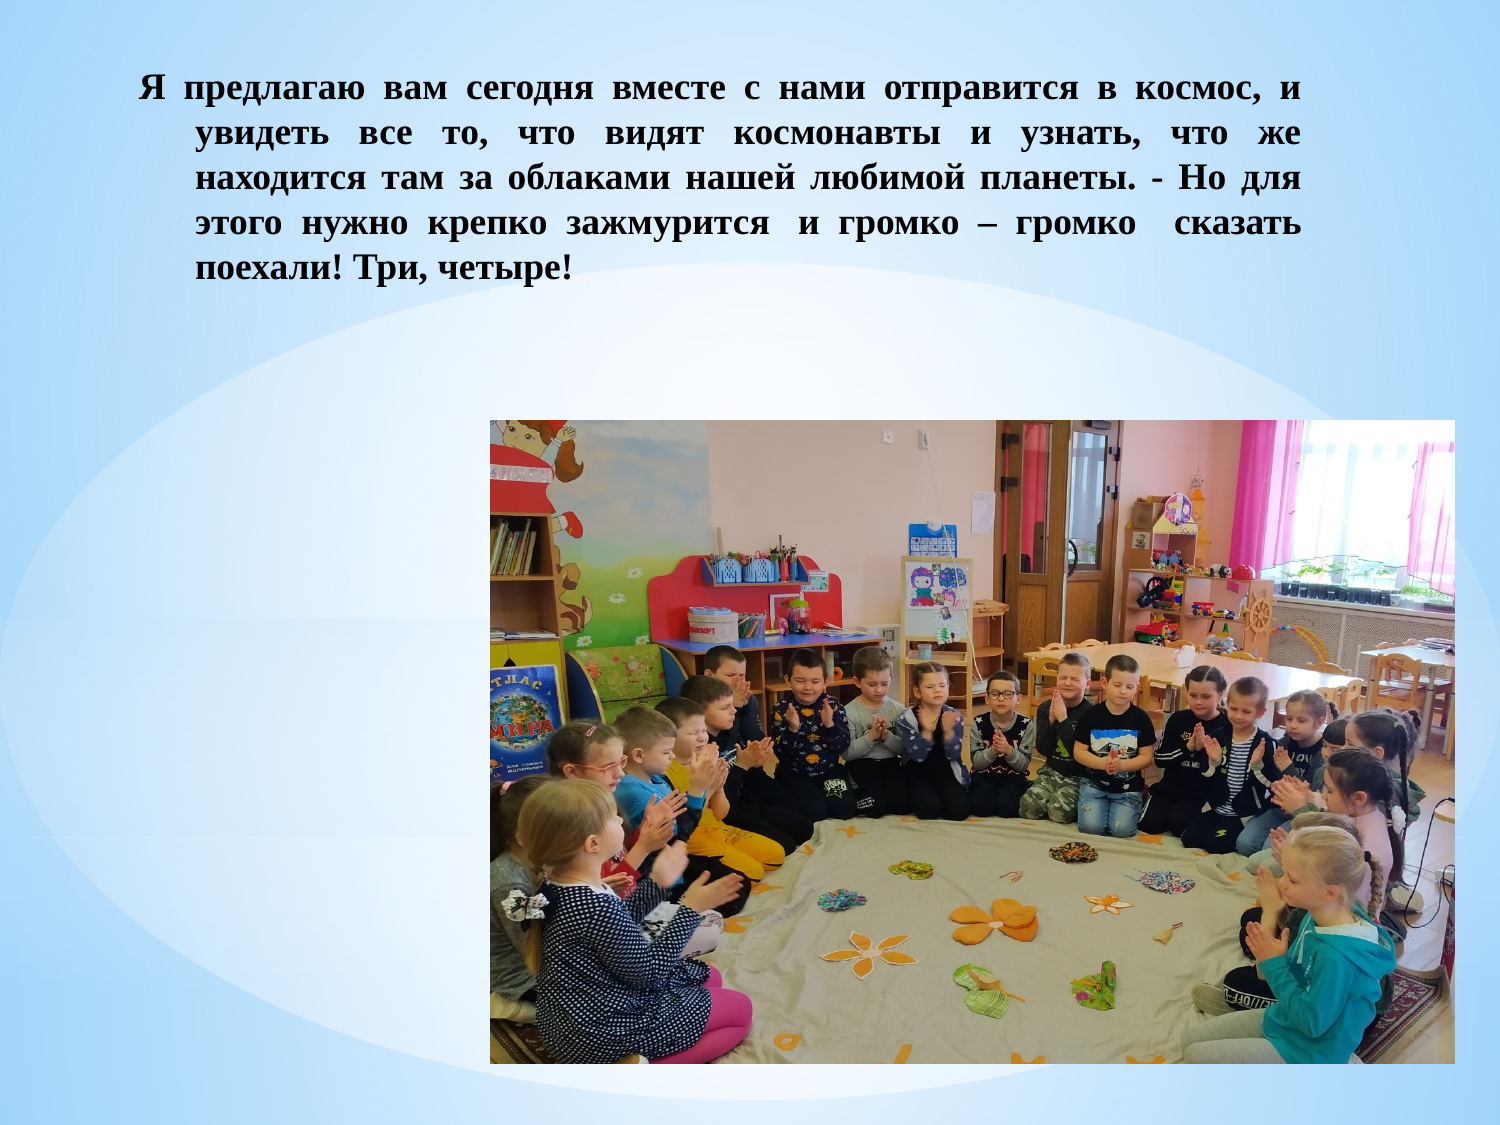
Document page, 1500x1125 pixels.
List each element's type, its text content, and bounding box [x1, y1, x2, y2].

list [489, 420, 1455, 1065]
text_box Я предлагаю вам сегодня вместе с нами отправится в космос, и увидеть все то, что видят космонавты и узнать, что же находится там за облаками нашей любимой планеты. - Но для этого нужно крепко зажмурится и громко – громко сказать поехали! Три, четыре! [123, 54, 1317, 295]
